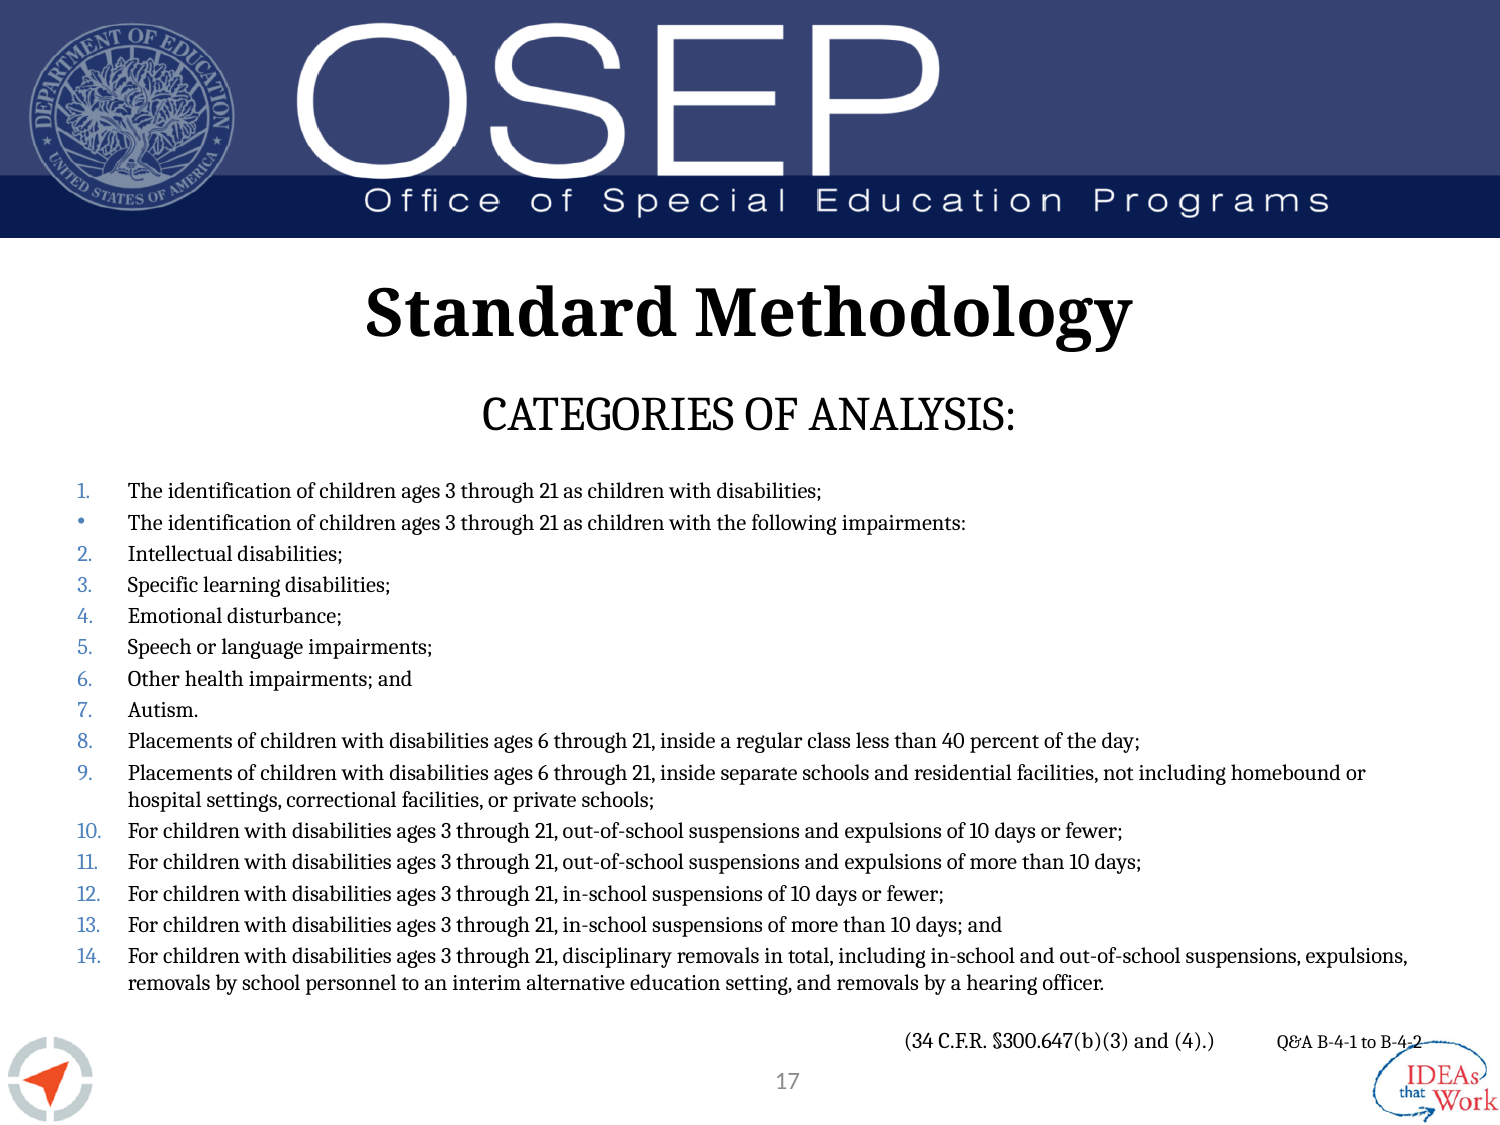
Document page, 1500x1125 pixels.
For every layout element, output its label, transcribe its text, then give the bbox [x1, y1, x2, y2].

picture [0, 0, 1500, 238]
slide_number 17 [612, 1050, 963, 1110]
title Standard Methodology [75, 262, 1425, 450]
picture [8, 1037, 93, 1122]
picture [1369, 1037, 1500, 1125]
list CATEGORIES OF ANALYSIS: The identification of children ages 3 through 21 as children with disabilities; The identification of children ages 3 through 21 as children with the following impairments: Intellectual disabilities; Specific learning disabilities; Emotional disturbance; Speech or language impairments; Other health impairments; and Autism. Placements of children with disabilities ages 6 through 21, inside a regular class less than 40 percent of the day; Placements of children with disabilities ages 6 through 21, inside separate schools and residential facilities, not including homebound or hospital settings, correctional facilities, or private schools; For children with disabilities ages 3 through 21, out-of-school suspensions and expulsions of 10 days or fewer; For children with disabilities ages 3 through 21, out-of-school suspensions and expulsions of more than 10 days; For children with disabilities ages 3 through 21, in-school suspensions of 10 days or fewer; For children with disabilities ages 3 through 21, in-school suspensions of more than 10 days; and For children with disabilities ages 3 through 21, disciplinary removals in total, including in-school and out-of-school suspensions, expulsions, removals by school personnel to an interim alternative education setting, and removals by a hearing officer. (34 C.F.R. §300.647(b)(3) and (4).) Q&A B-4-1 to B-4-2 [62, 375, 1438, 1063]
